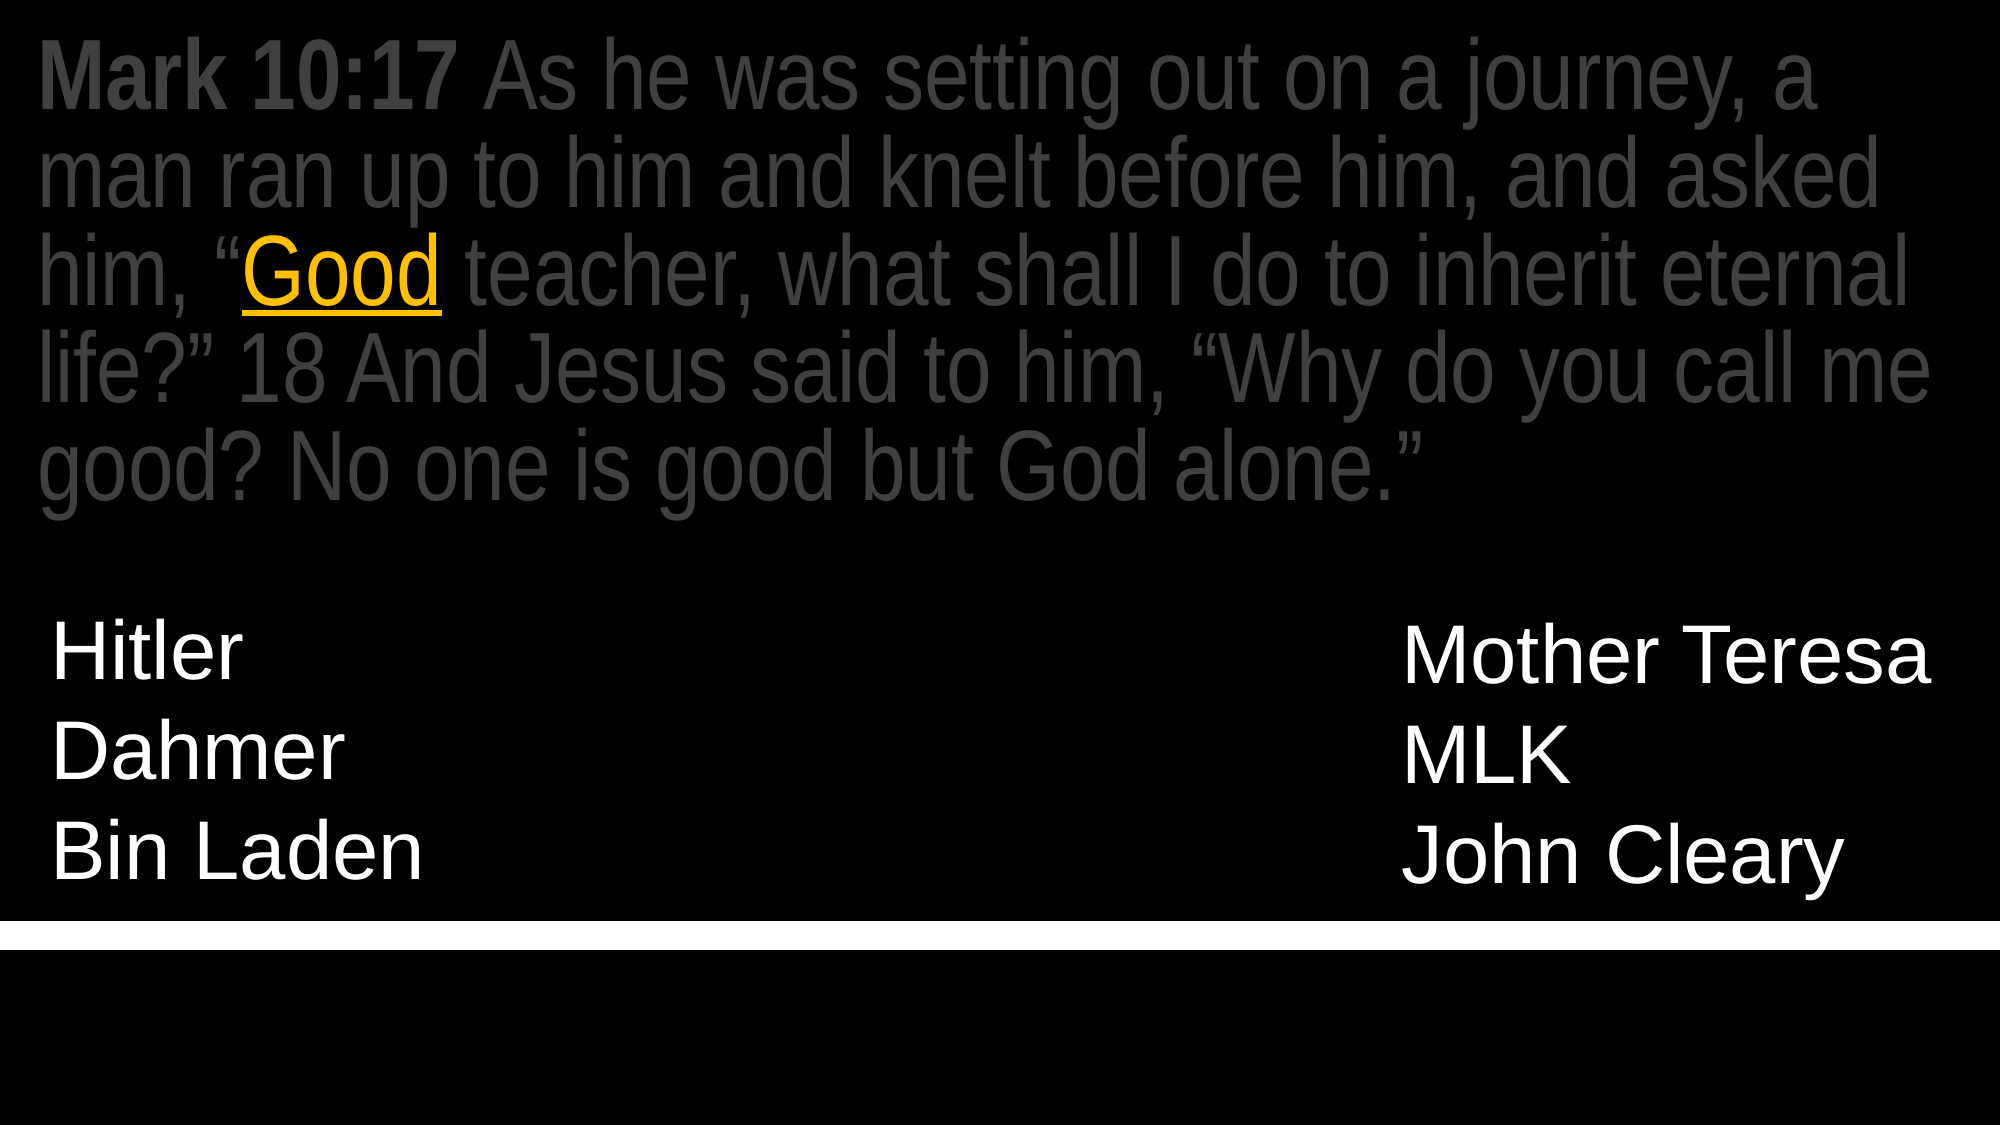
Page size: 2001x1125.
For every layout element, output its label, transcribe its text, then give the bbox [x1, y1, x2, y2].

text_box Hitler Dahmer Bin Laden [35, 589, 457, 904]
text_box Mother Teresa MLK John Cleary [1386, 592, 1964, 908]
text_box Mark 10:17 As he was setting out on a journey, a man ran up to him and knelt before him, and asked him, “Good teacher, what shall I do to inherit eternal life?” 18 And Jesus said to him, “Why do you call me good? No one is good but God alone.” [16, 23, 2000, 528]
